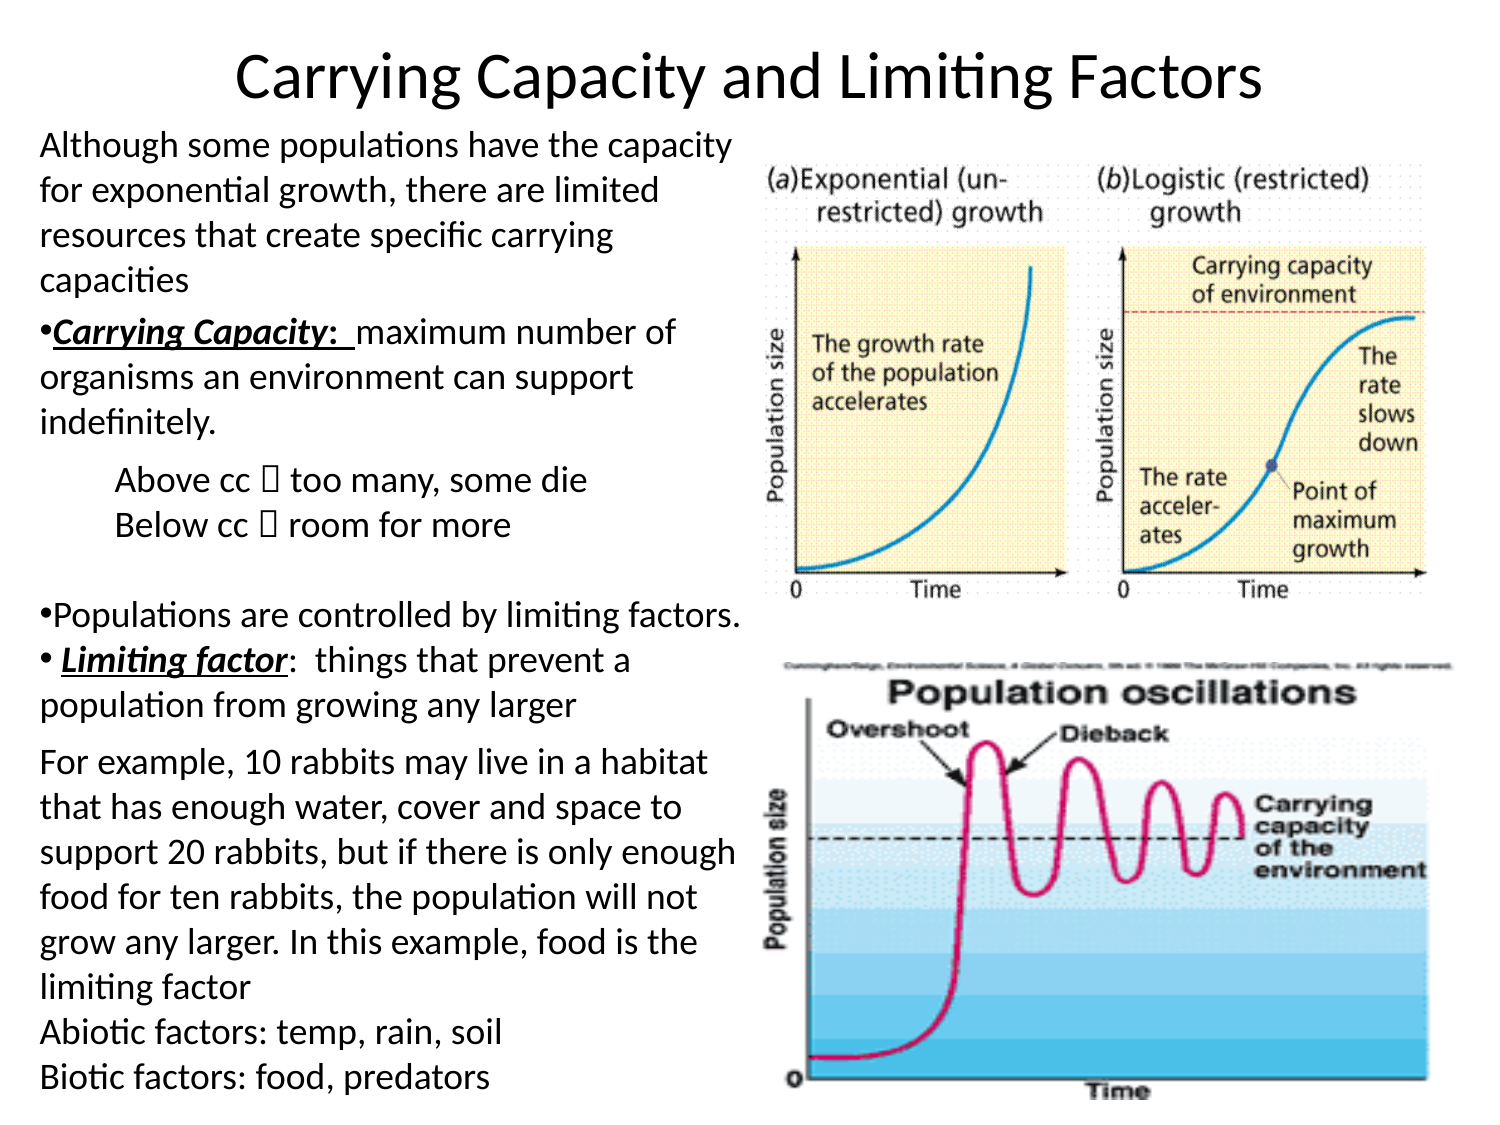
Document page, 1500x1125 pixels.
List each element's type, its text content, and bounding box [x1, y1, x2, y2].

picture [737, 662, 1500, 1101]
text_box Carrying Capacity: maximum number of organisms an environment can support indefinitely. Above cc  too many, some die Below cc  room for more Populations are controlled by limiting factors. Limiting factor: things that prevent a population from growing any larger For example, 10 rabbits may live in a habitat that has enough water, cover and space to support 20 rabbits, but if there is only enough food for ten rabbits, the population will not grow any larger. In this example, food is the limiting factor Abiotic factors: temp, rain, soil Biotic factors: food, predators [24, 308, 775, 1125]
text_box Carrying Capacity and Limiting Factors [0, 24, 1500, 120]
picture [762, 162, 1430, 602]
text_box Although some populations have the capacity for exponential growth, there are limited resources that create specific carrying capacities [24, 120, 775, 308]
